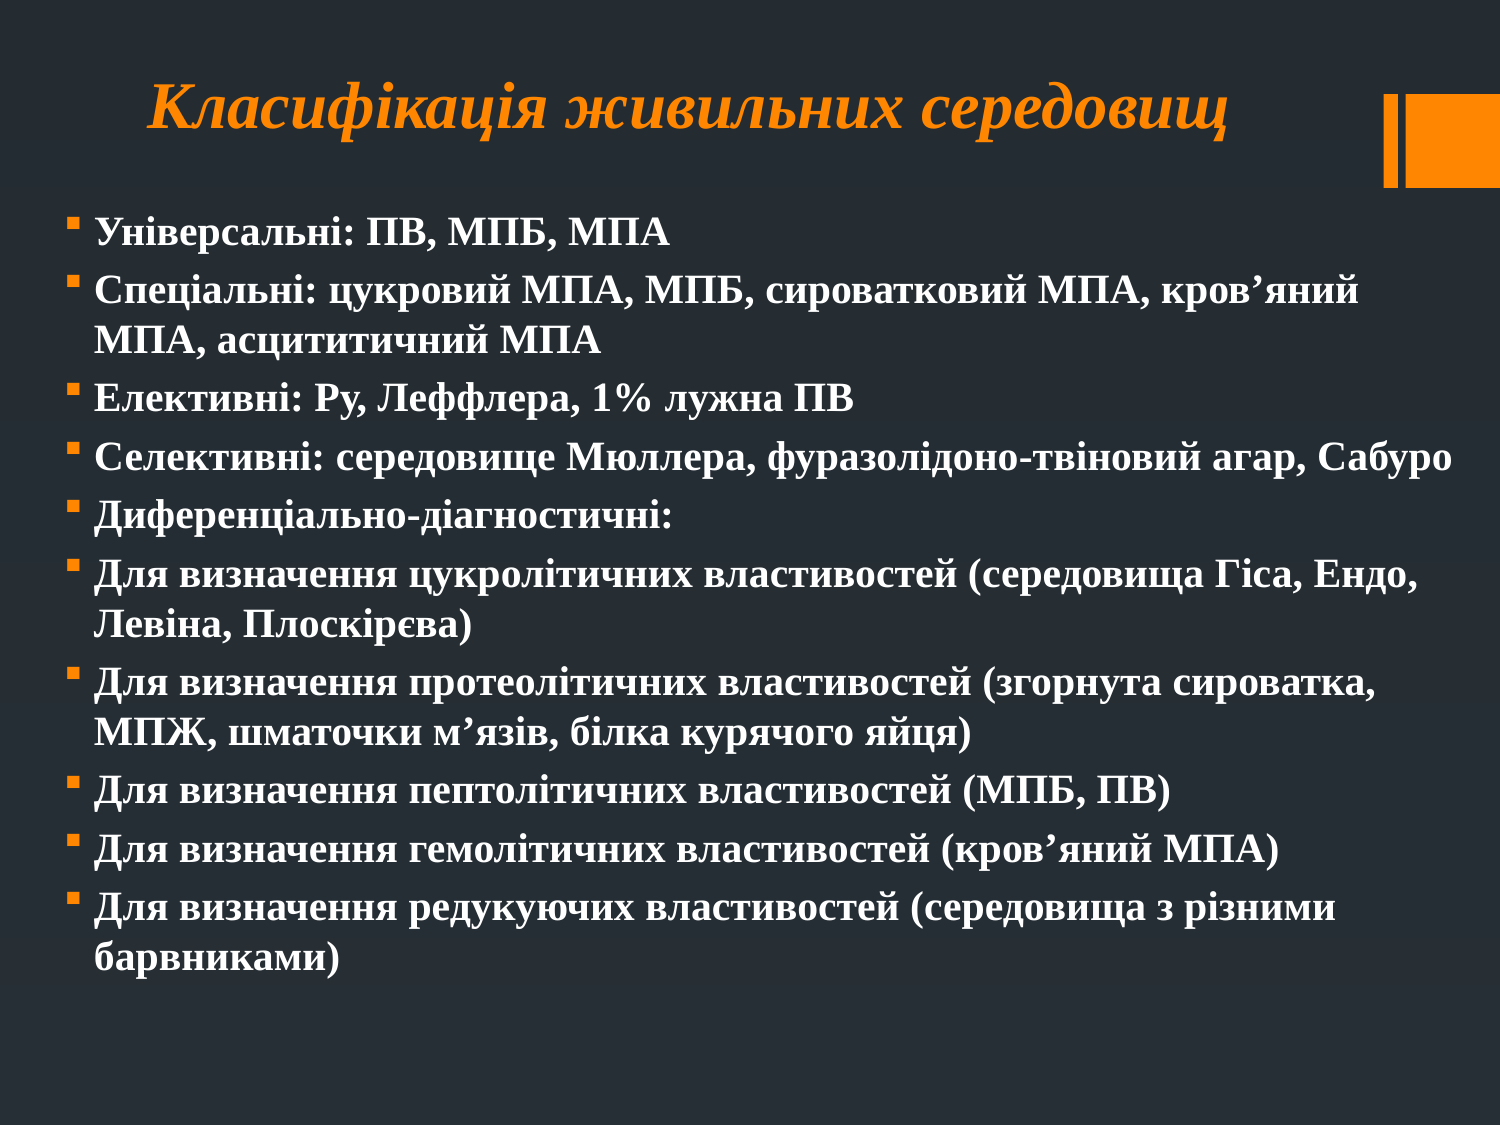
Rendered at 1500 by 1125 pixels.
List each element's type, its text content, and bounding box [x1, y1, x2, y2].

title Класифікація живильних середовищ [29, 42, 1350, 149]
list Універсальні: ПВ, МПБ, МПА Спеціальні: цукровий МПА, МПБ, сироватковий МПА, кров’яний МПА, асцититичний МПА Елективні: Ру, Леффлера, 1% лужна ПВ Селективні: середовище Мюллера, фуразолідоно-твіновий агар, Сабуро Диференціально-діагностичні: Для визначення цукролітичних властивостей (середовища Гіса, Ендо, Левіна, Плоскірєва) Для визначення протеолітичних властивостей (згорнута сироватка, МПЖ, шматочки м’язів, білка курячого яйця) Для визначення пептолітичних властивостей (МПБ, ПВ) Для визначення гемолітичних властивостей (кров’яний МПА) Для визначення редукуючих властивостей (середовища з різними барвниками) [41, 137, 1471, 1094]
